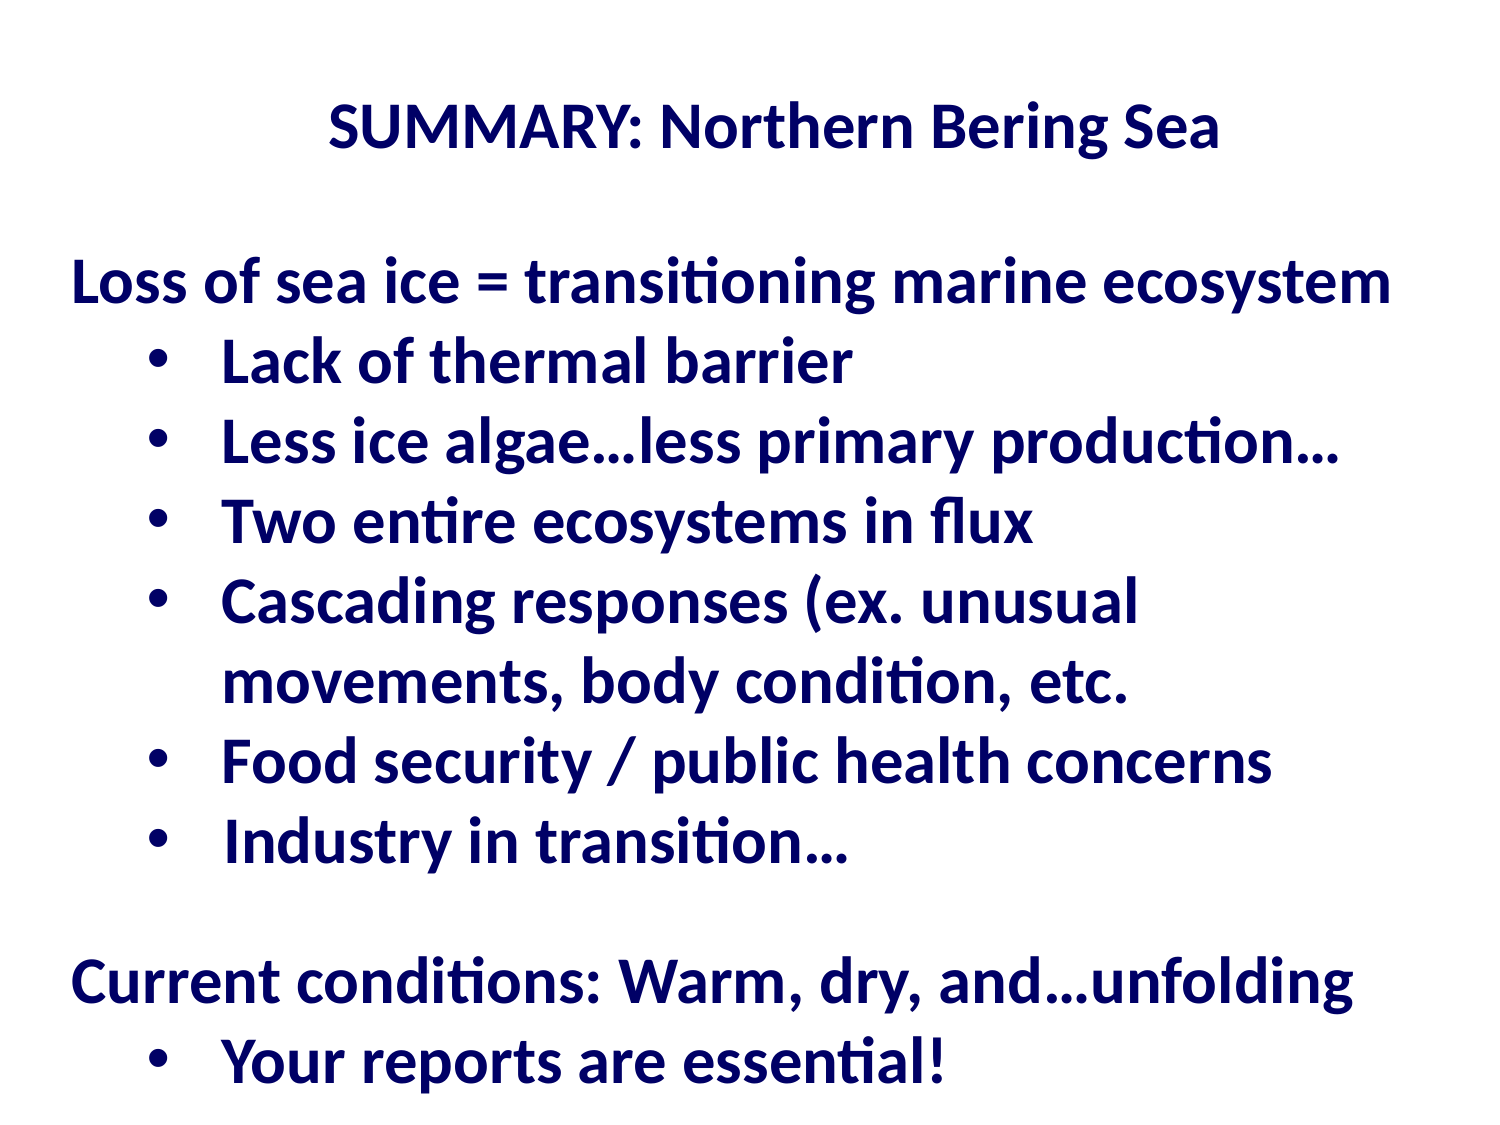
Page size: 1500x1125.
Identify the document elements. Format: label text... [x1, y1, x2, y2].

text_box SUMMARY: Northern Bering Sea Loss of sea ice = transitioning marine ecosystem Lack of thermal barrier Less ice algae…less primary production… Two entire ecosystems in flux Cascading responses (ex. unusual movements, body condition, etc. Food security / public health concerns Industry in transition… Current conditions: Warm, dry, and…unfolding Your reports are essential! [56, 74, 1495, 1105]
